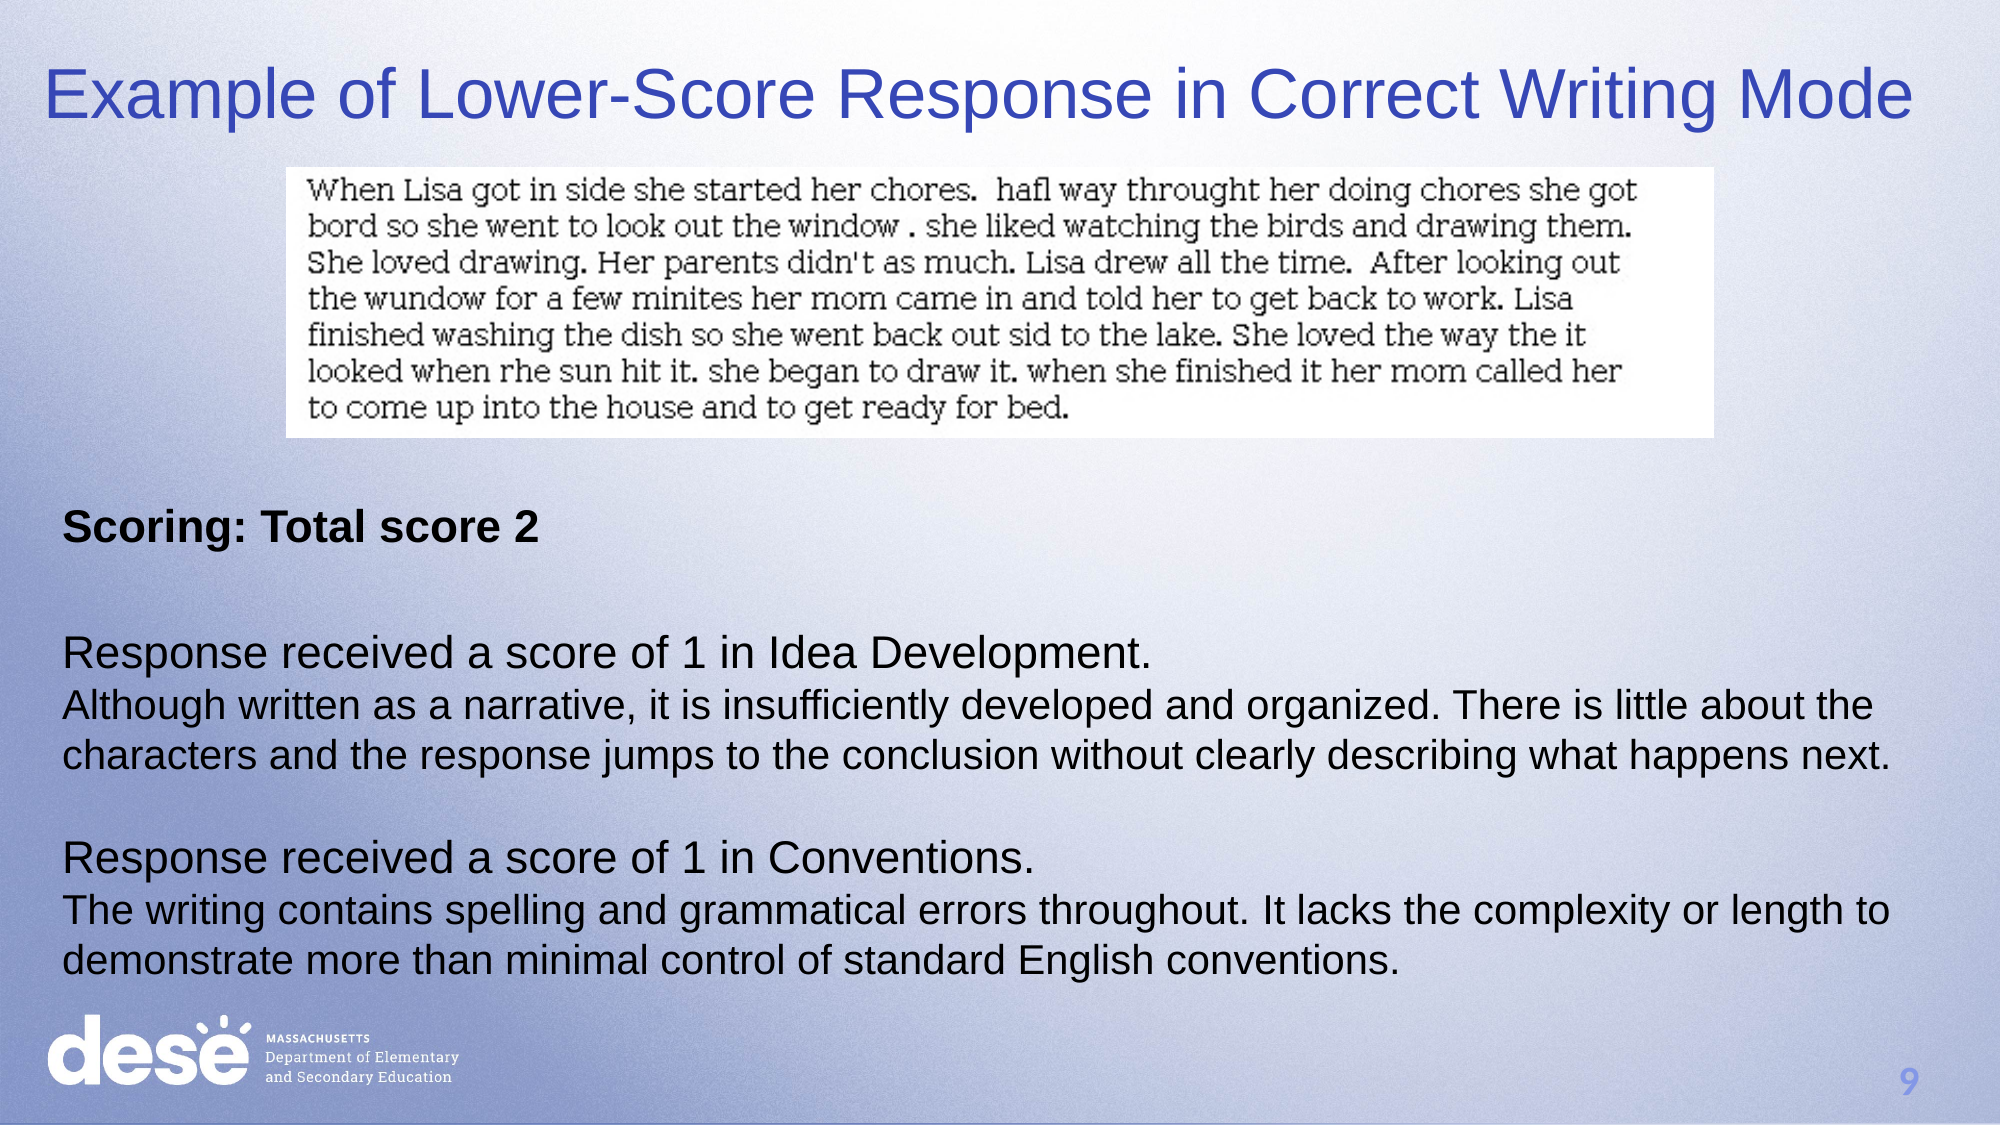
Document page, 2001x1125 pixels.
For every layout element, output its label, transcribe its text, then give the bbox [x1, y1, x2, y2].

text_box Scoring: Total score 2 Response received a score of 1 in Idea Development. Although written as a narrative, it is insufficiently developed and organized. There is little about the characters and the response jumps to the conclusion without clearly describing what happens next. Response received a score of 1 in Conventions. The writing contains spelling and grammatical errors throughout. It lacks the complexity or length to demonstrate more than minimal control of standard English conventions. [47, 495, 1953, 984]
picture [0, 0, 2000, 1125]
title Example of Lower-Score Response in Correct Writing Mode [28, 9, 1953, 141]
